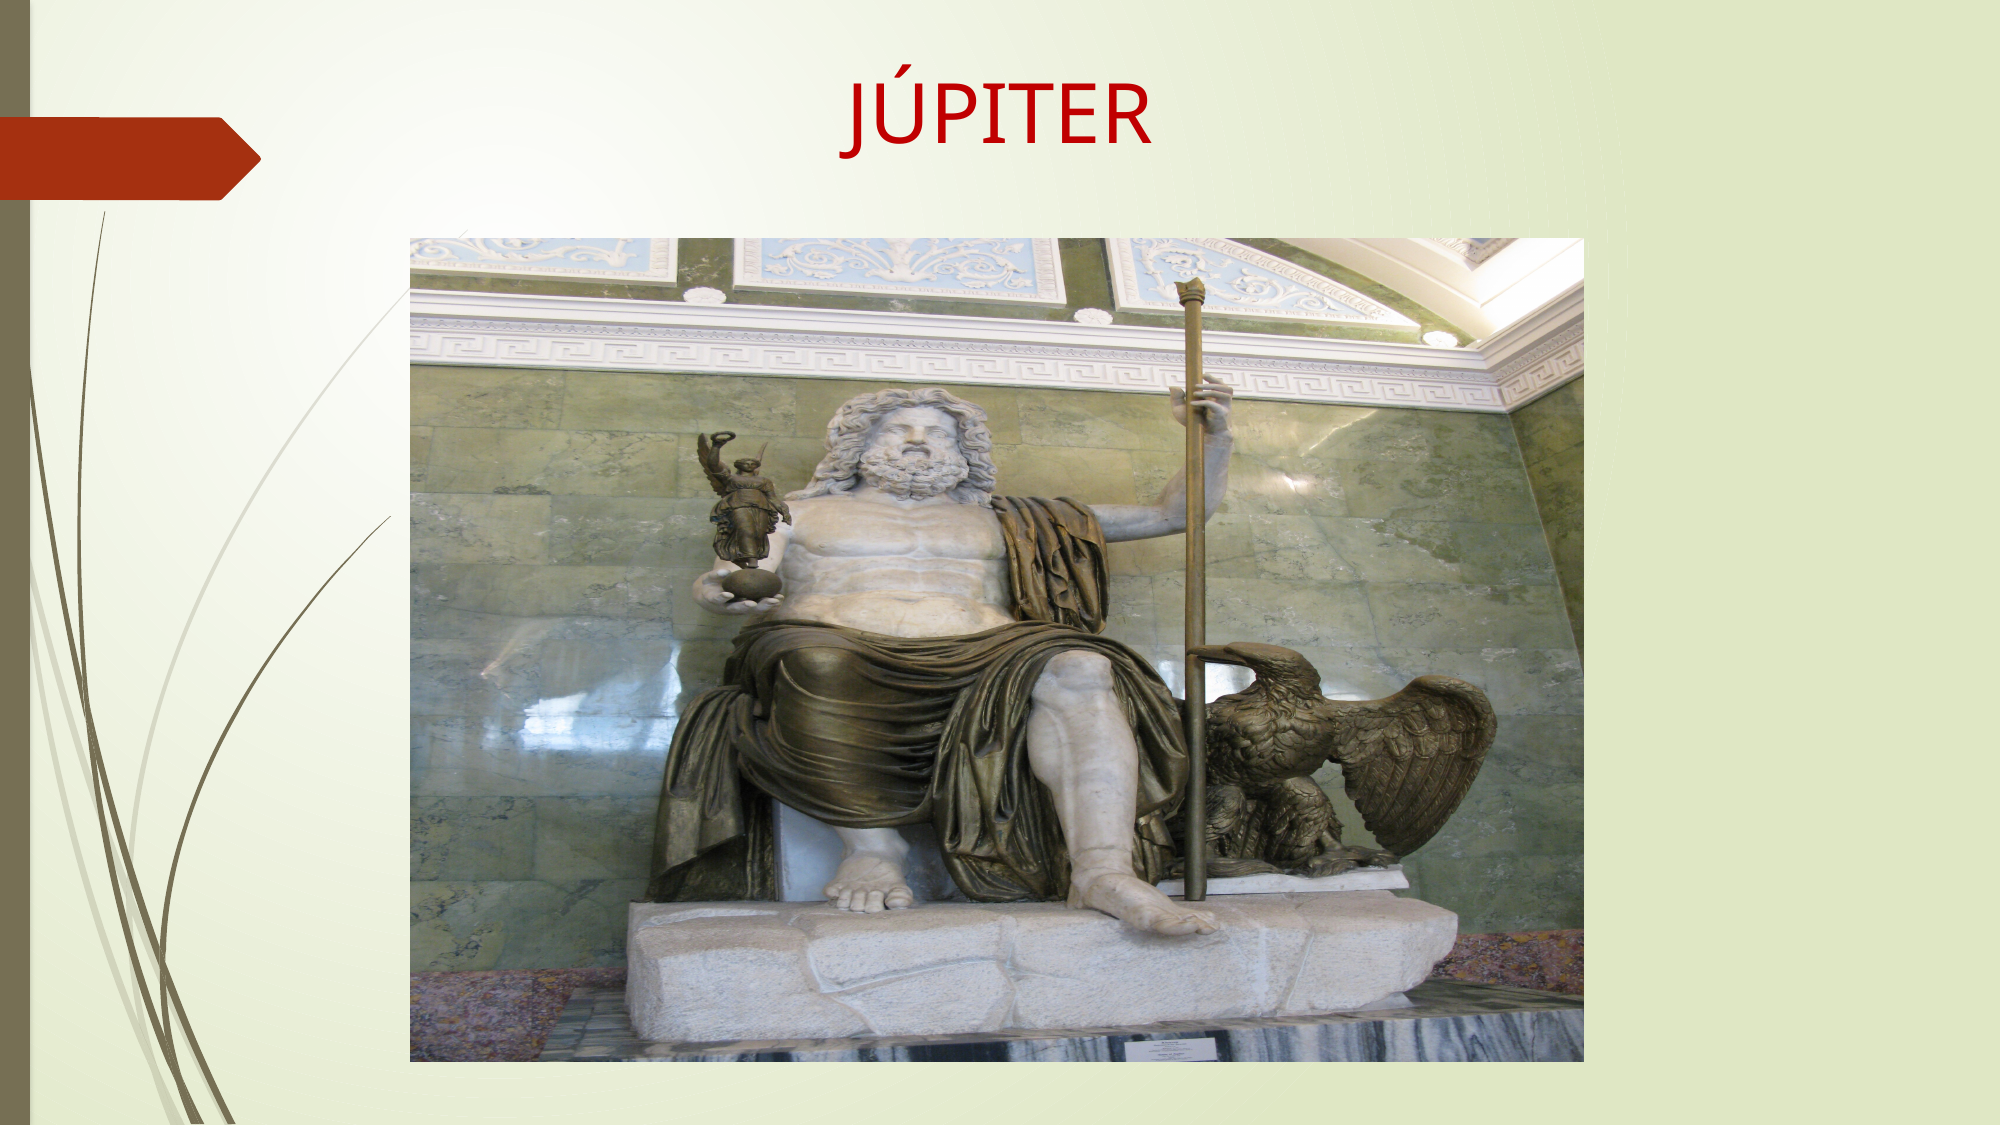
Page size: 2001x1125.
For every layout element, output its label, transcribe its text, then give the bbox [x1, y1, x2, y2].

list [410, 238, 1584, 1063]
title JÚPITER [150, 53, 1850, 206]
